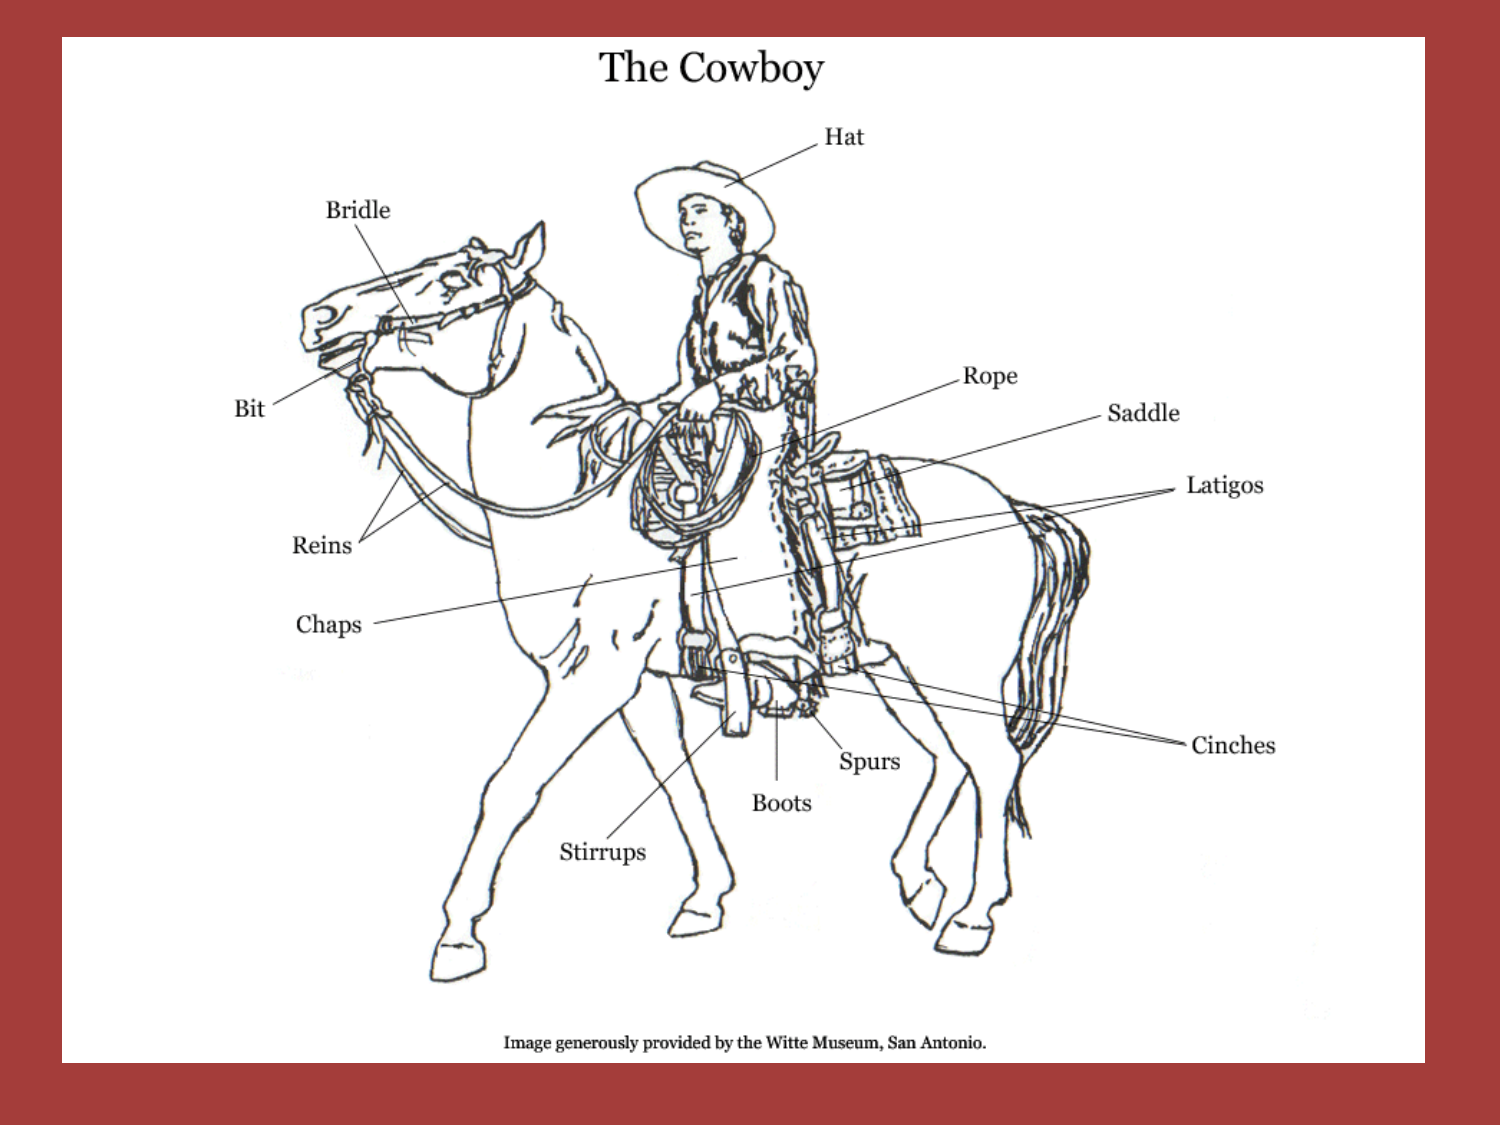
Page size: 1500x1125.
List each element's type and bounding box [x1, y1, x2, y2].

picture [62, 37, 1426, 1063]
